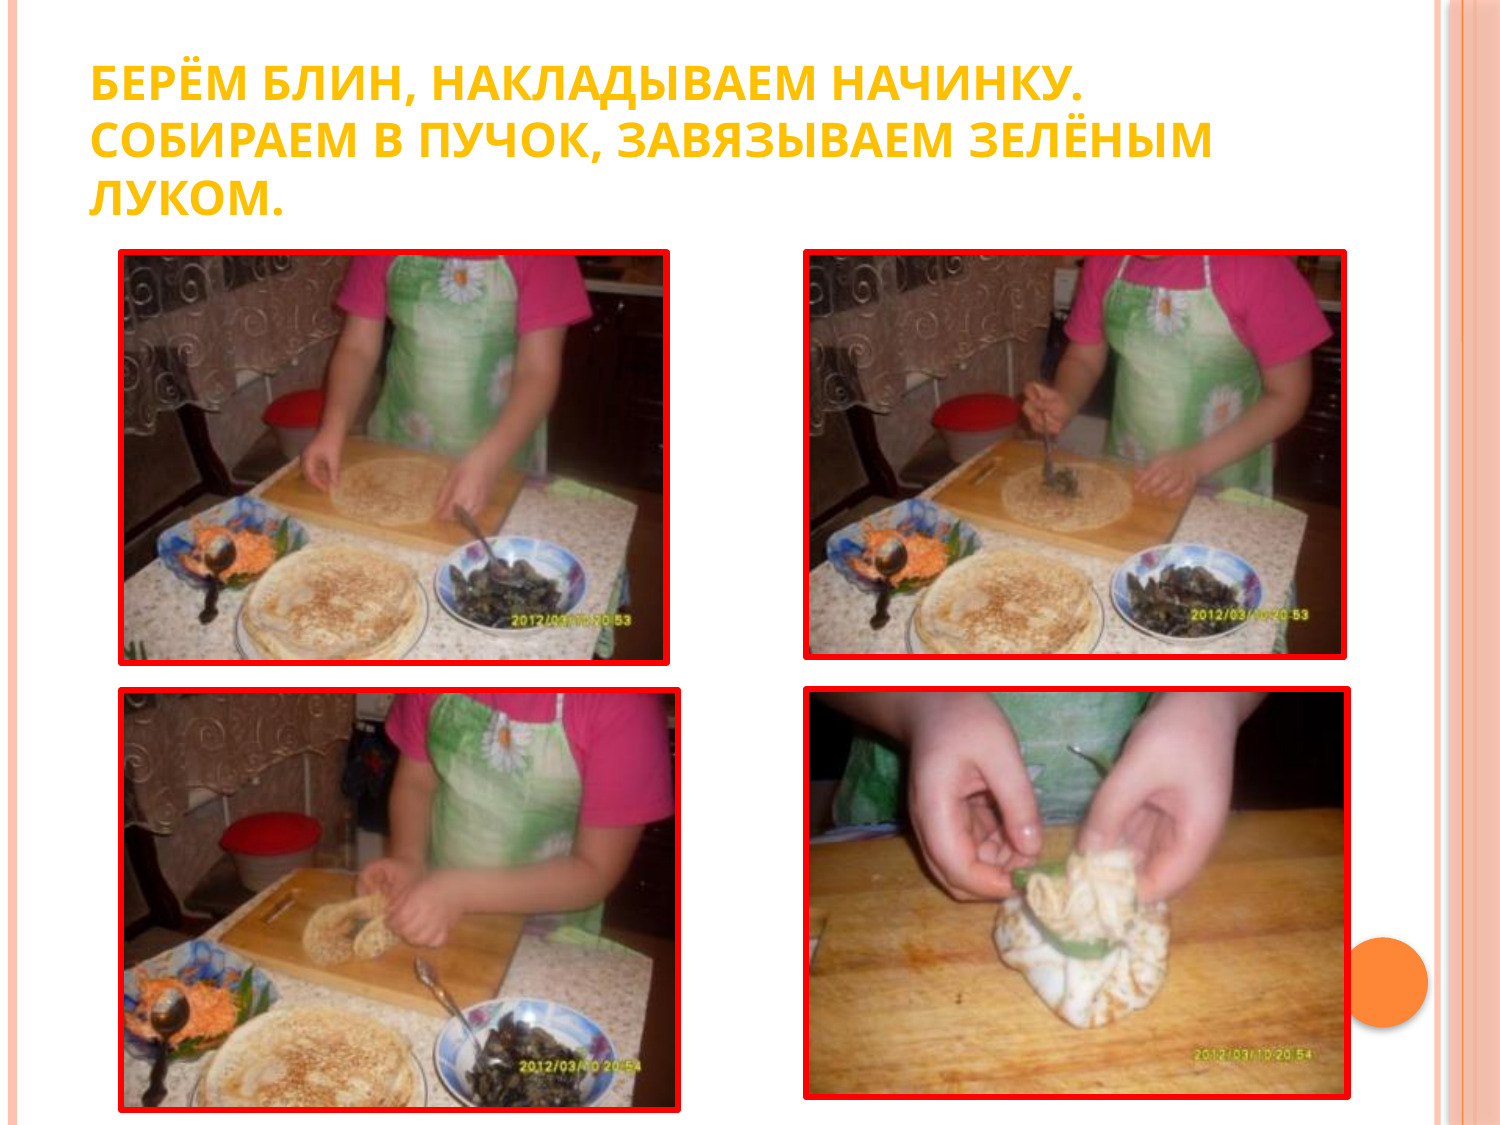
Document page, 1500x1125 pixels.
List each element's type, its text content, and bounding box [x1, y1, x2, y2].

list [123, 254, 664, 661]
picture [123, 692, 676, 1108]
title Берём блин, накладываем начинку. Собираем в пучок, завязываем зелёным луком. [75, 45, 1300, 233]
picture [808, 691, 1345, 1095]
picture [808, 254, 1342, 655]
